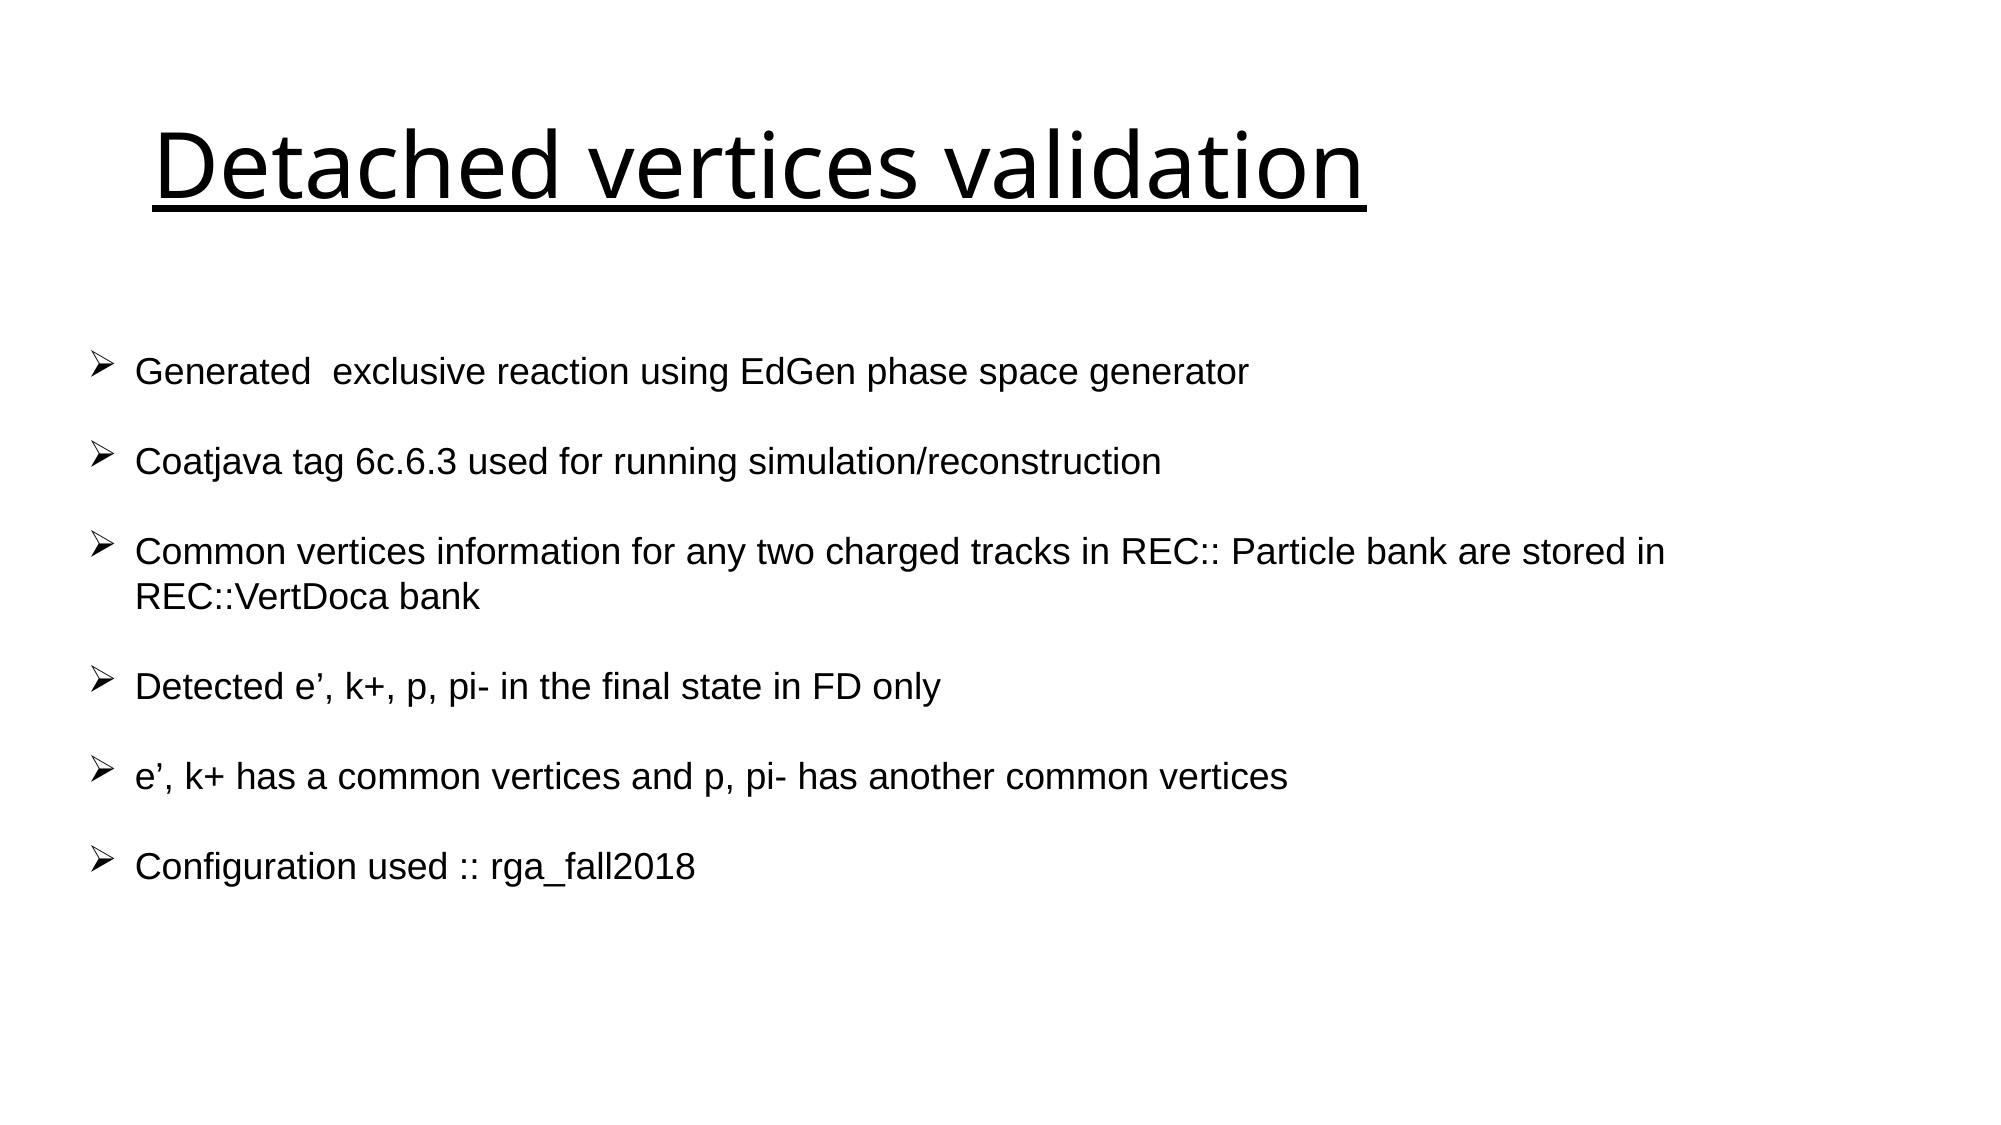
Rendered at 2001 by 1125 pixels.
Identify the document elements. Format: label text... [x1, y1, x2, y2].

title Detached vertices validation [137, 59, 1863, 278]
